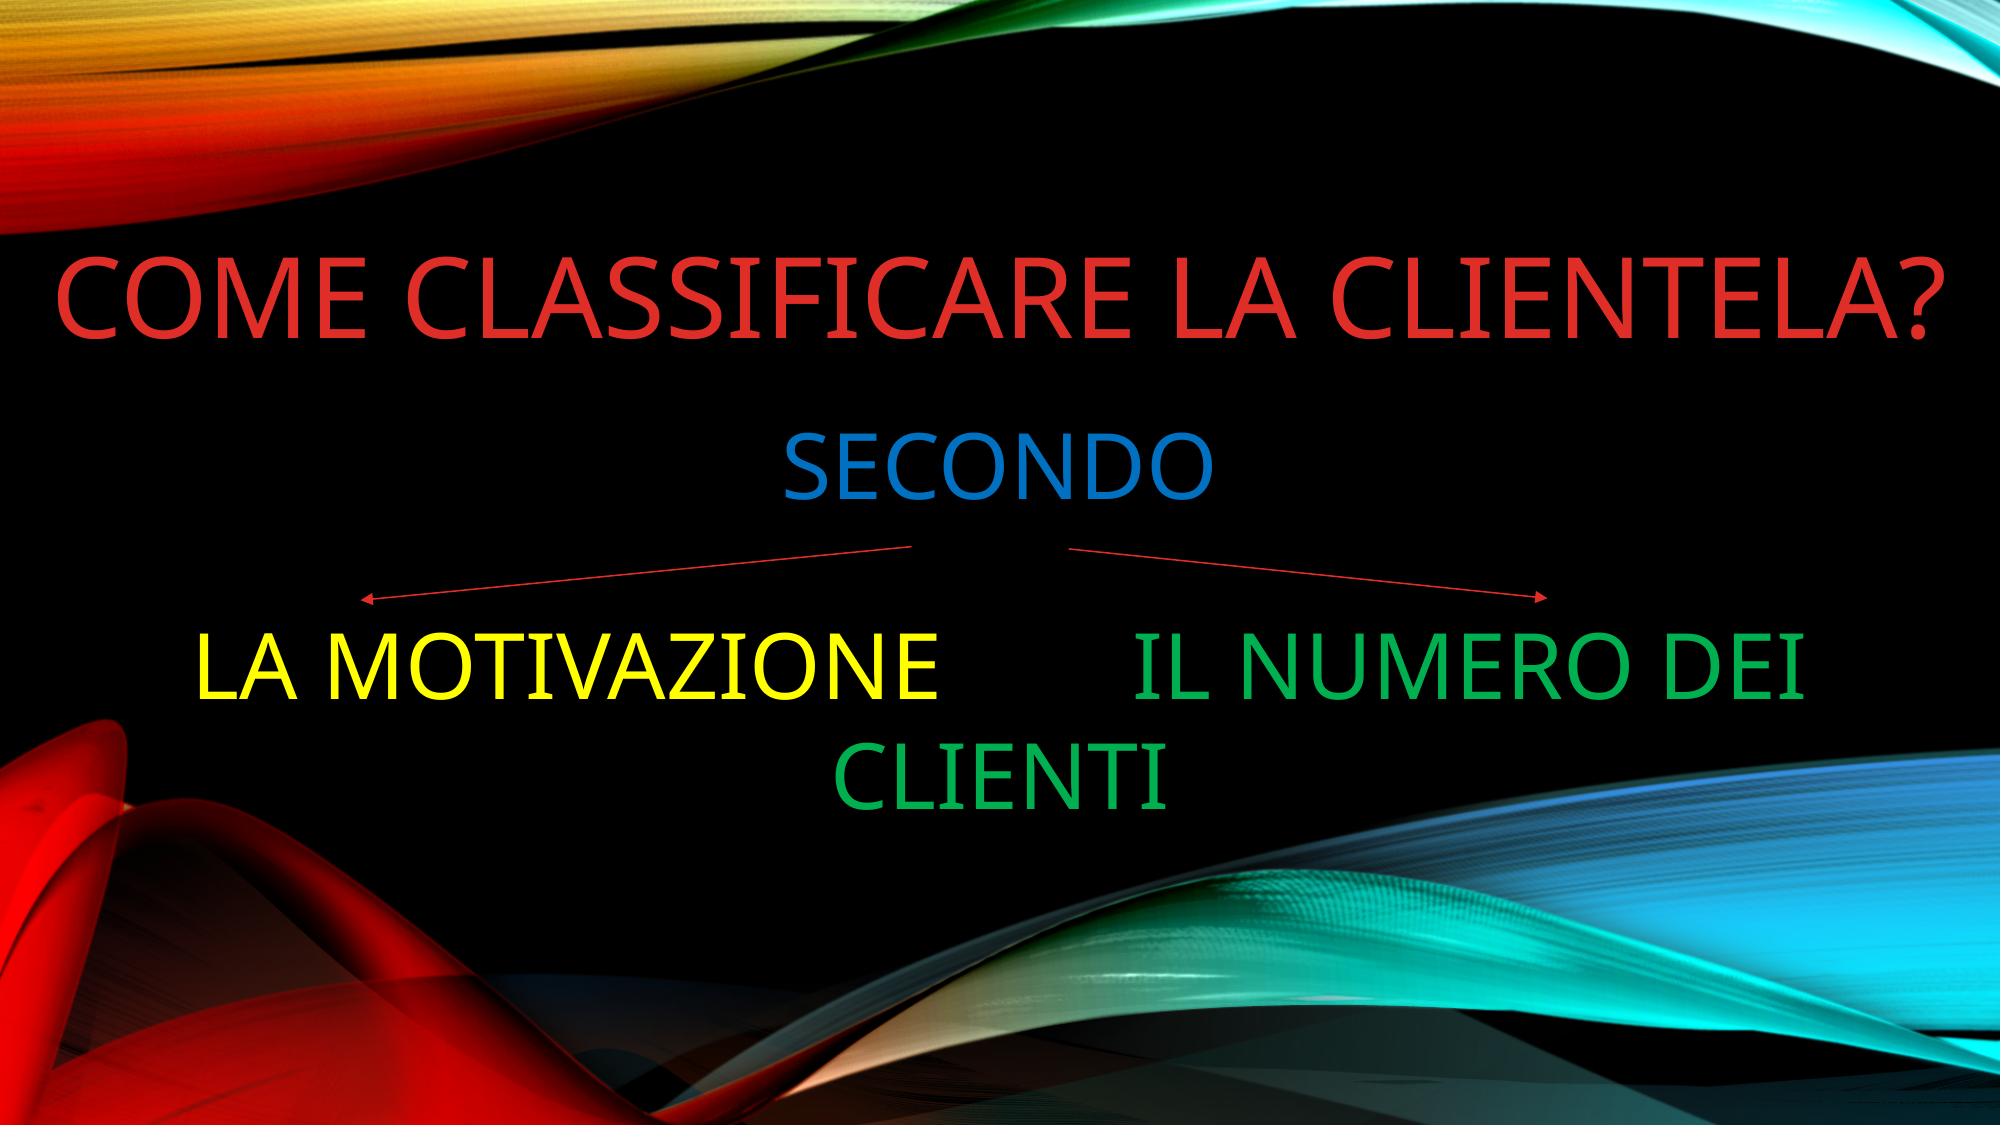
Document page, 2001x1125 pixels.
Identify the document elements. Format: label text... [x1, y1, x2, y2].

text_box LA MOTIVAZIONE IL NUMERO DEI CLIENTI [0, 600, 2000, 836]
text_box COME CLASSIFICARE LA CLIENTELA? [36, 218, 1964, 369]
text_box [1068, 548, 1548, 599]
picture [0, 836, 2000, 1125]
picture [0, 0, 2000, 237]
text_box SECONDO [766, 400, 1234, 526]
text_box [360, 546, 912, 601]
